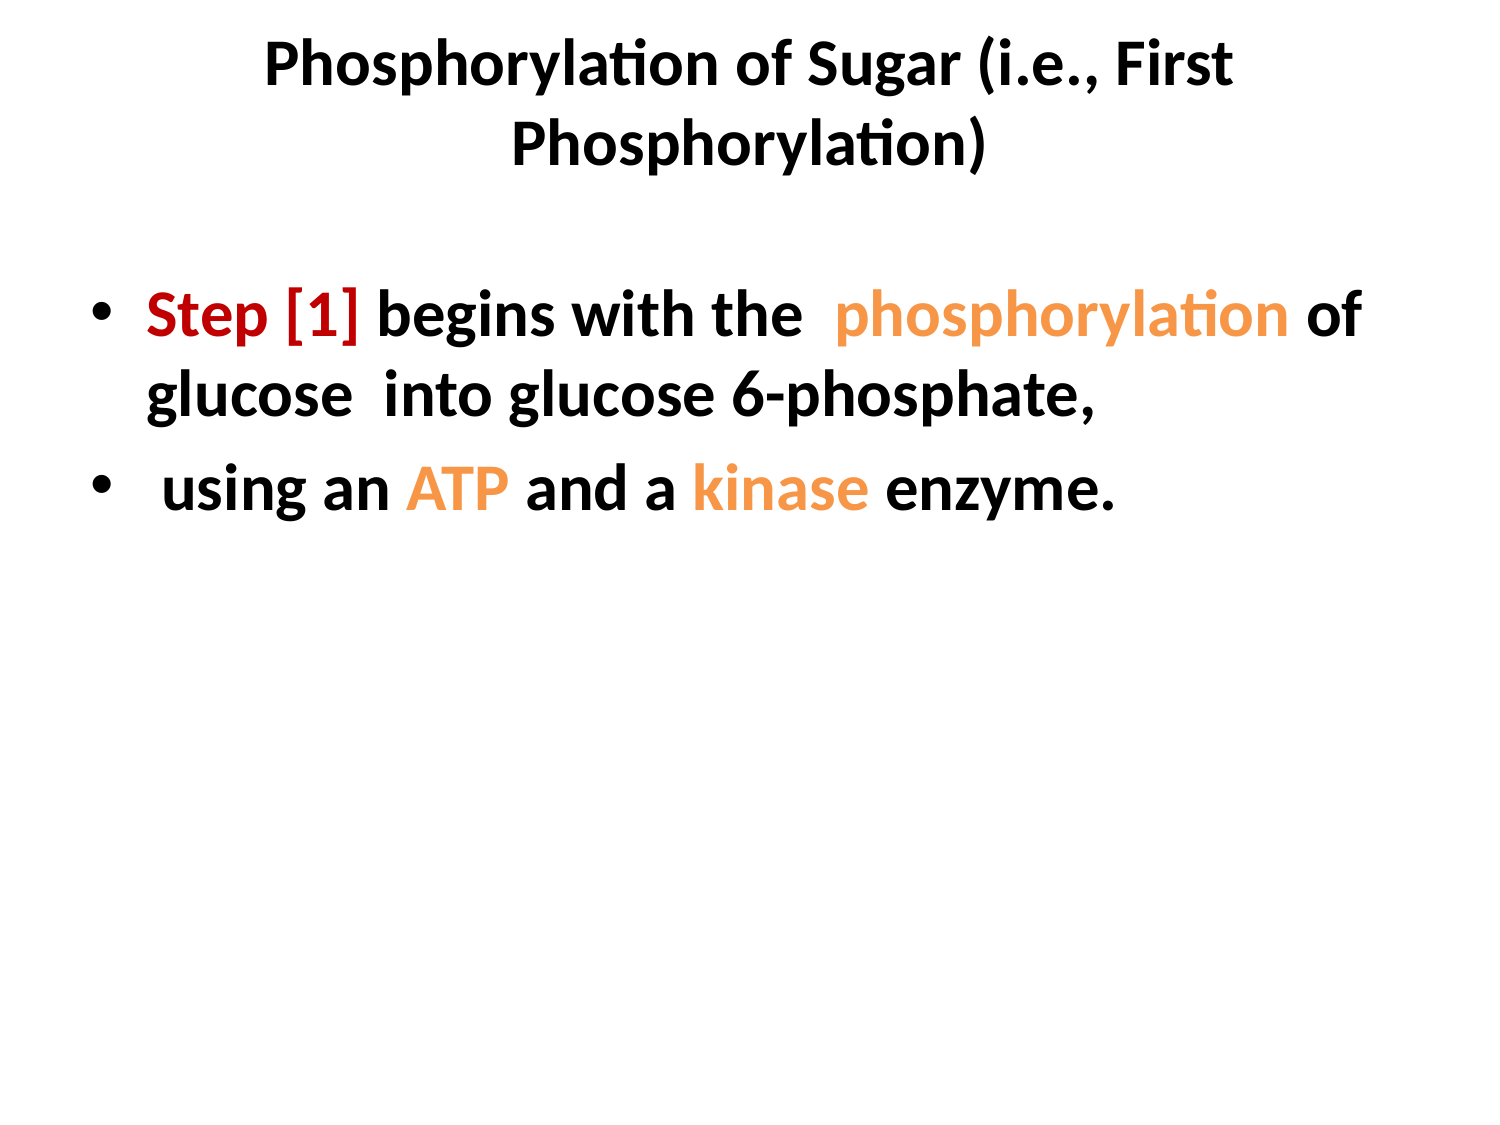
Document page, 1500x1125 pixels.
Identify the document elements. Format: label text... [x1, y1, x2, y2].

title Phosphorylation of Sugar (i.e., First Phosphorylation) [75, 45, 1425, 233]
list Step [1] begins with the phosphorylation of glucose into glucose 6-phosphate, using an ATP and a kinase enzyme. [75, 262, 1425, 1005]
